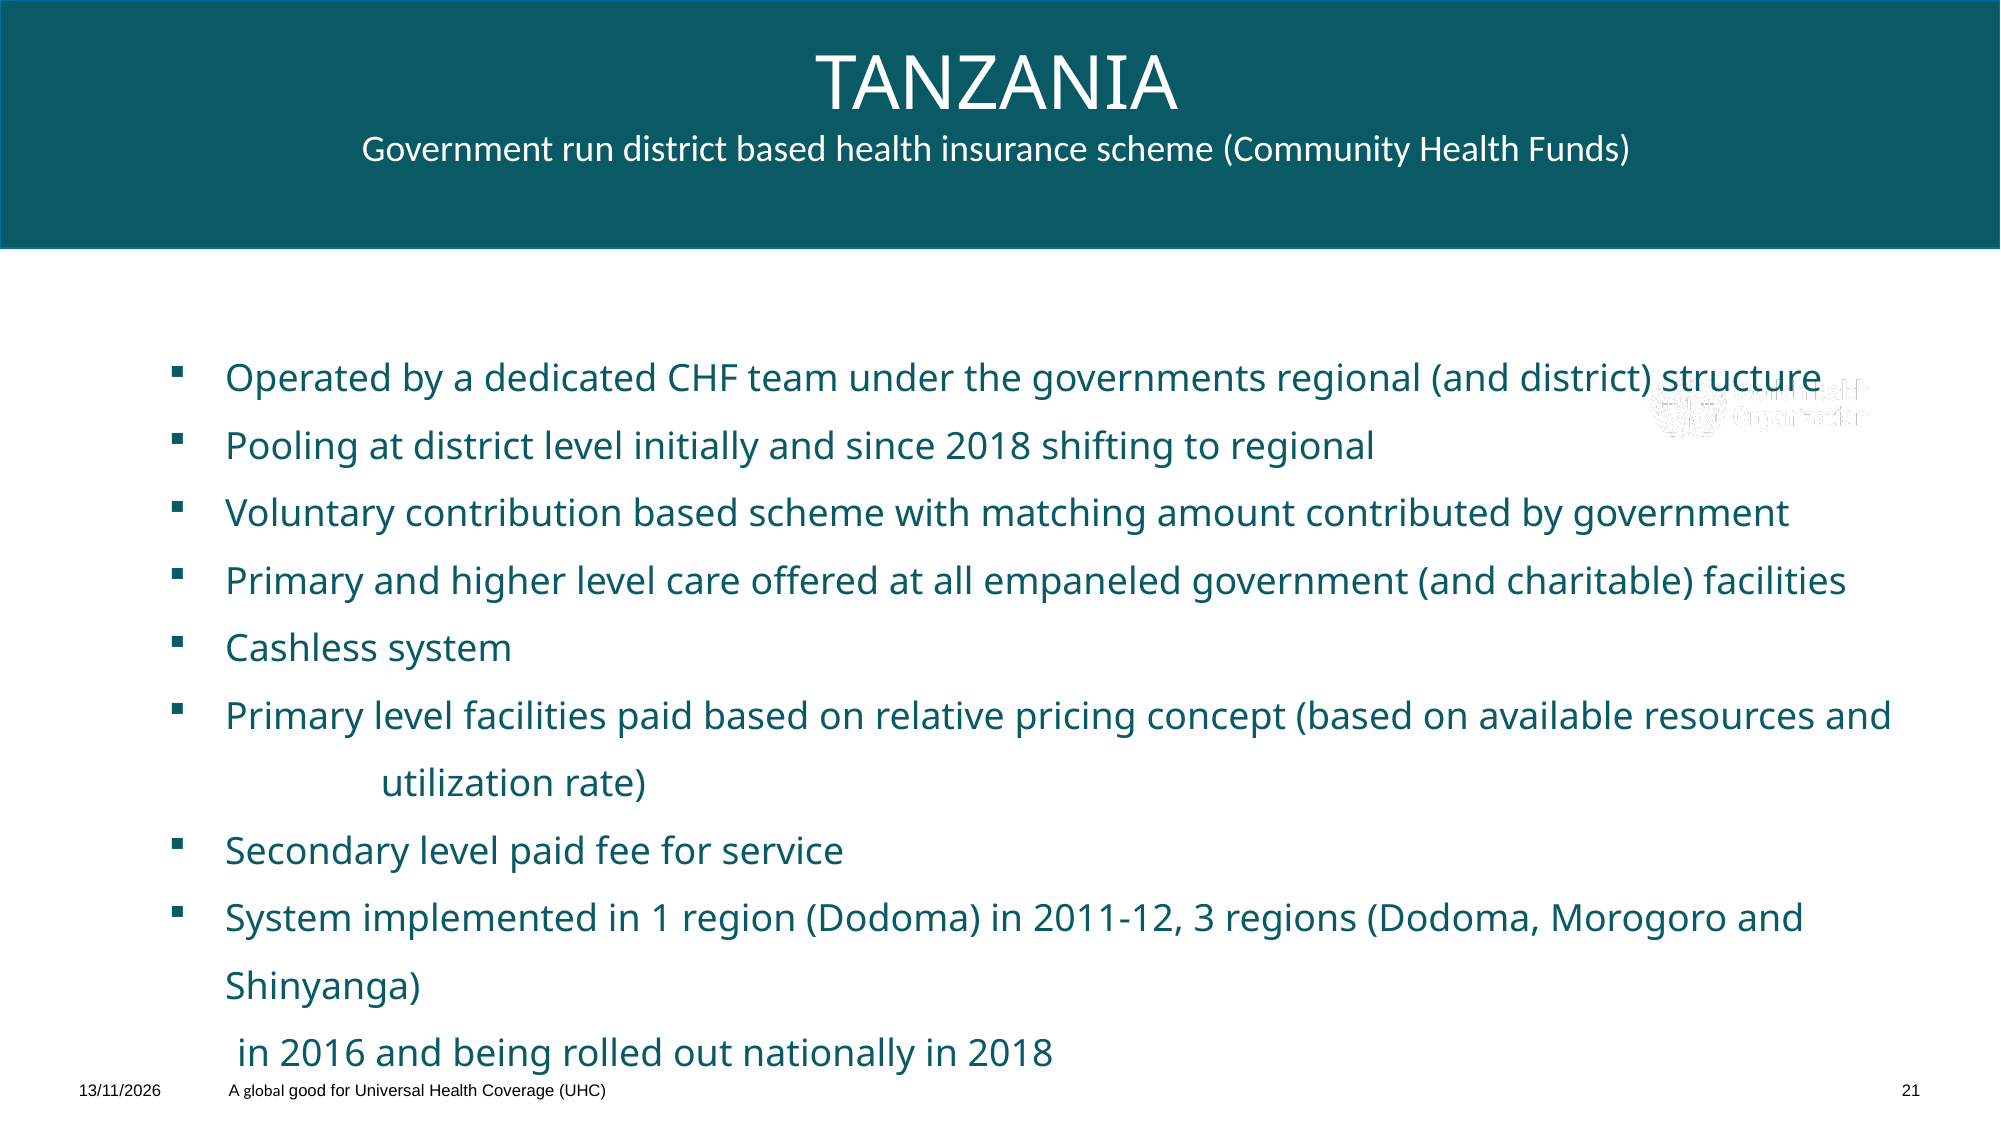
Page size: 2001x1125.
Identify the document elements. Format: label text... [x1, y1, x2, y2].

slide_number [78, 1079, 209, 1109]
text_box Operated by a dedicated CHF team under the governments regional (and district) structure Pooling at district level initially and since 2018 shifting to regional Voluntary contribution based scheme with matching amount contributed by government Primary and higher level care offered at all empaneled government (and charitable) facilities Cashless system Primary level facilities paid based on relative pricing concept (based on available resources and utilization rate) Secondary level paid fee for service System implemented in 1 region (Dodoma) in 2011-12, 3 regions (Dodoma, Morogoro and Shinyanga) in 2016 and being rolled out nationally in 2018 [154, 324, 1940, 1082]
text_box [0, 0, 2000, 249]
text_box TANZANIA Government run district based health insurance scheme (Community Health Funds) [78, 26, 1916, 222]
footer A global good for Universal Health Coverage (UHC) [228, 1082, 873, 1125]
picture [117, 83, 368, 168]
slide_number 21 [1872, 1082, 1921, 1109]
picture [1541, 73, 1630, 161]
